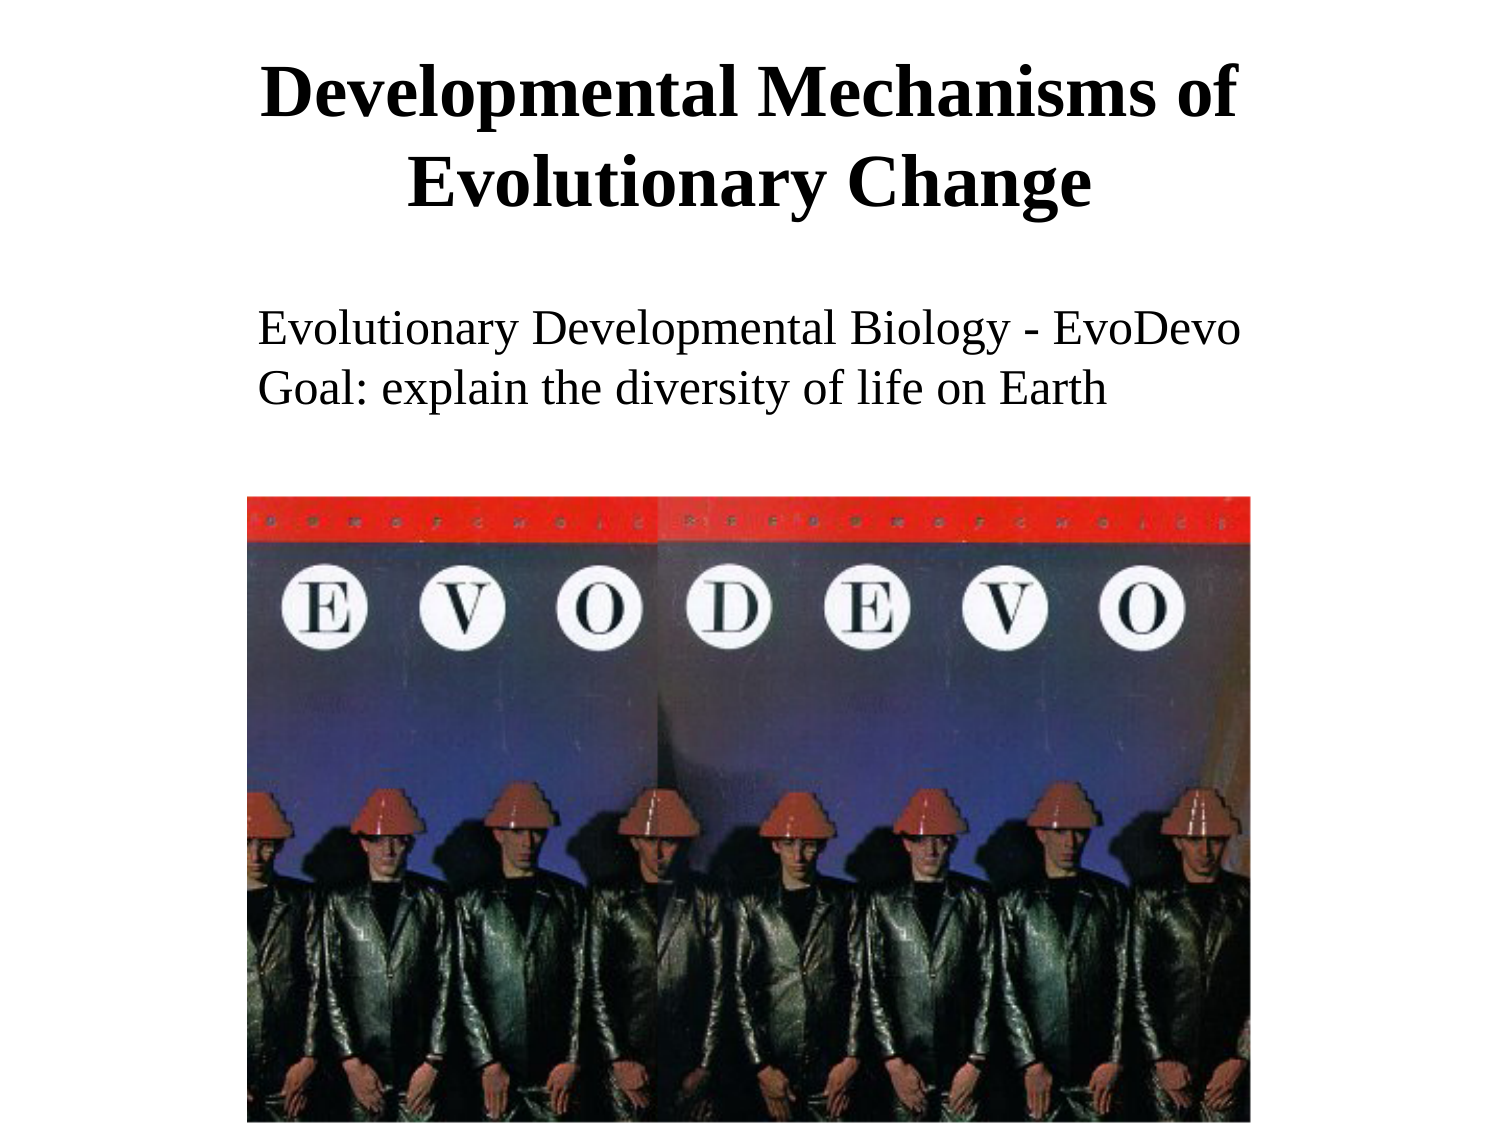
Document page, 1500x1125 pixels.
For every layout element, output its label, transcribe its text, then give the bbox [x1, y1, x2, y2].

text_box Evolutionary Developmental Biology - EvoDevo Goal: explain the diversity of life on Earth [243, 287, 1257, 423]
picture [247, 495, 1253, 1125]
title Developmental Mechanisms of Evolutionary Change [112, 37, 1388, 225]
